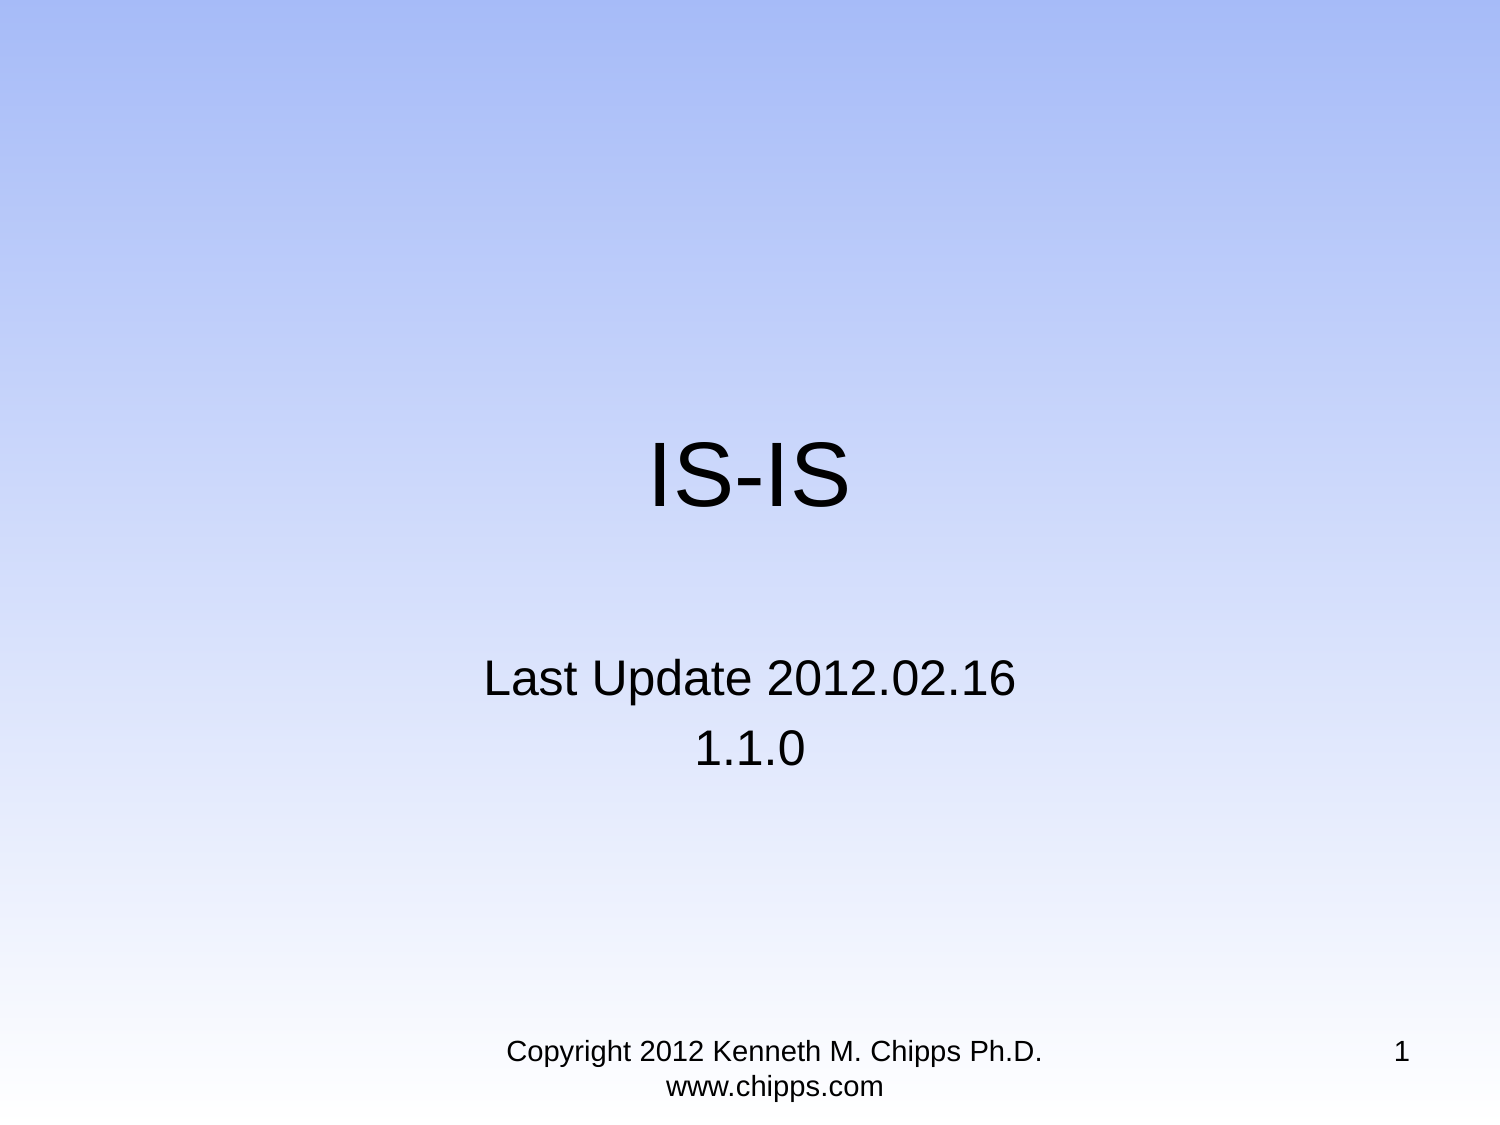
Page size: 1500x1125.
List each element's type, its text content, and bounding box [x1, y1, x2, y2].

footer Copyright 2012 Kenneth M. Chipps Ph.D. www.chipps.com [437, 1024, 1113, 1103]
slide_number 1 [1113, 1024, 1426, 1103]
subtitle Last Update 2012.02.16 1.1.0 [224, 637, 1276, 926]
title IS-IS [112, 349, 1388, 591]
